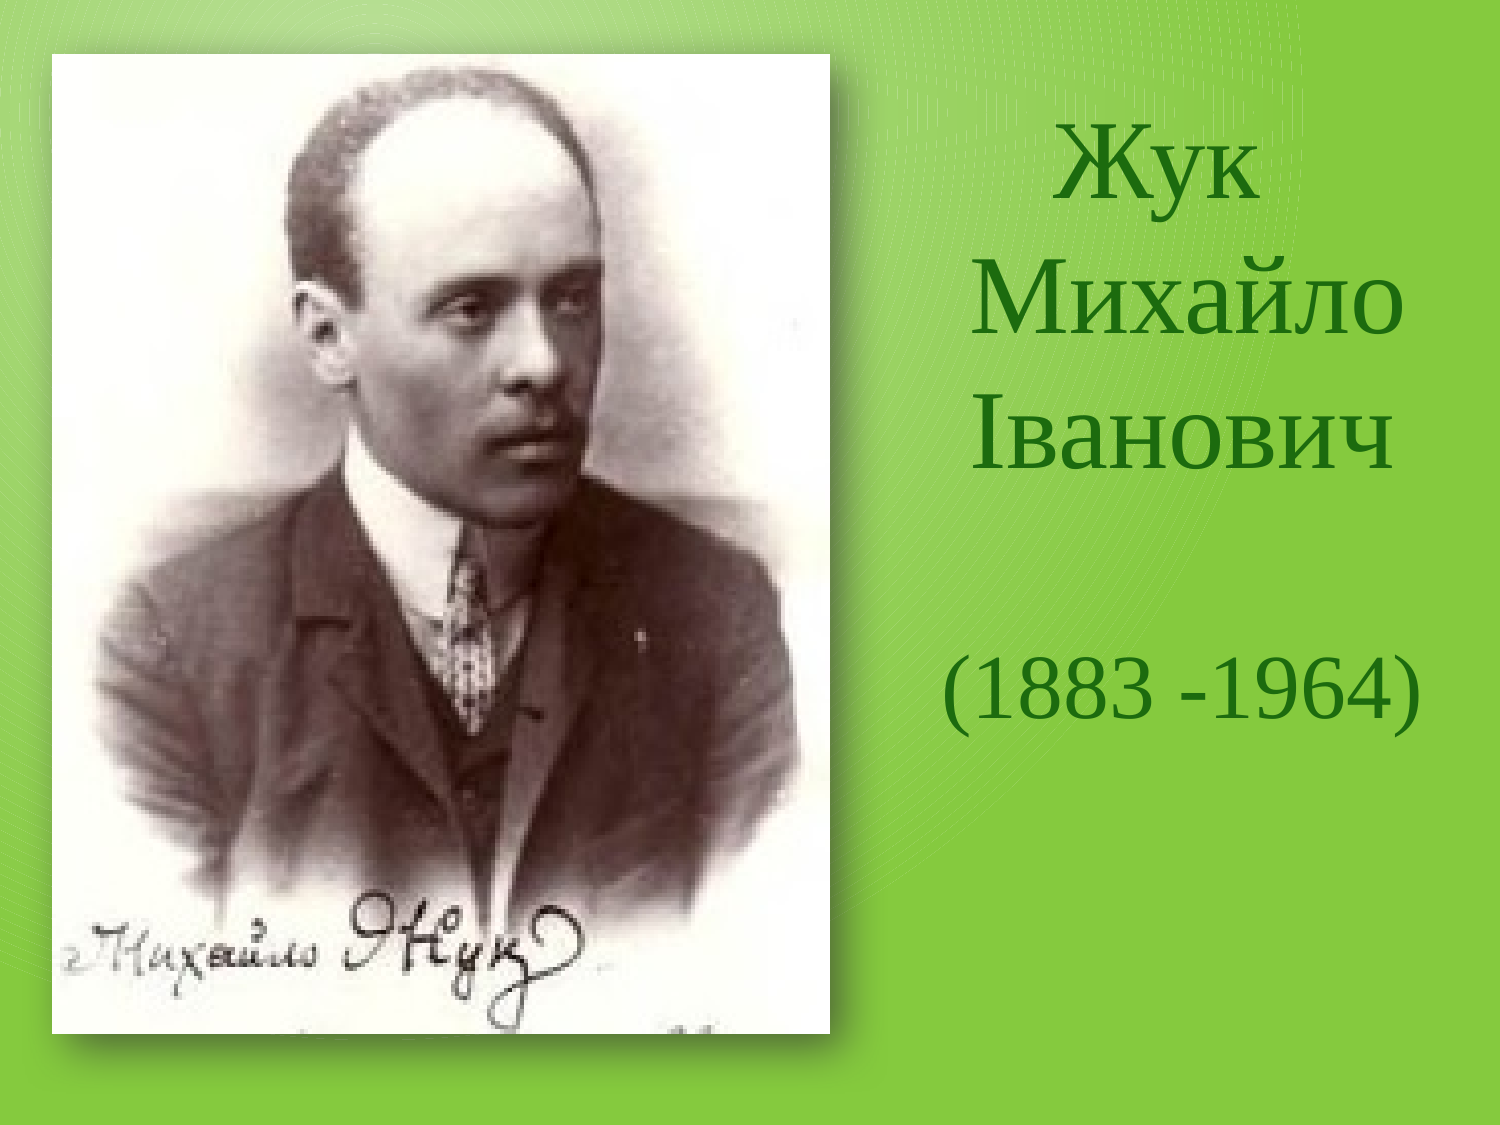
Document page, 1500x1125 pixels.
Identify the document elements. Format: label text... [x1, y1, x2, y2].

text_box Жук Михайло Іванович (1883 -1964) [926, 79, 1482, 744]
picture [52, 54, 830, 1034]
